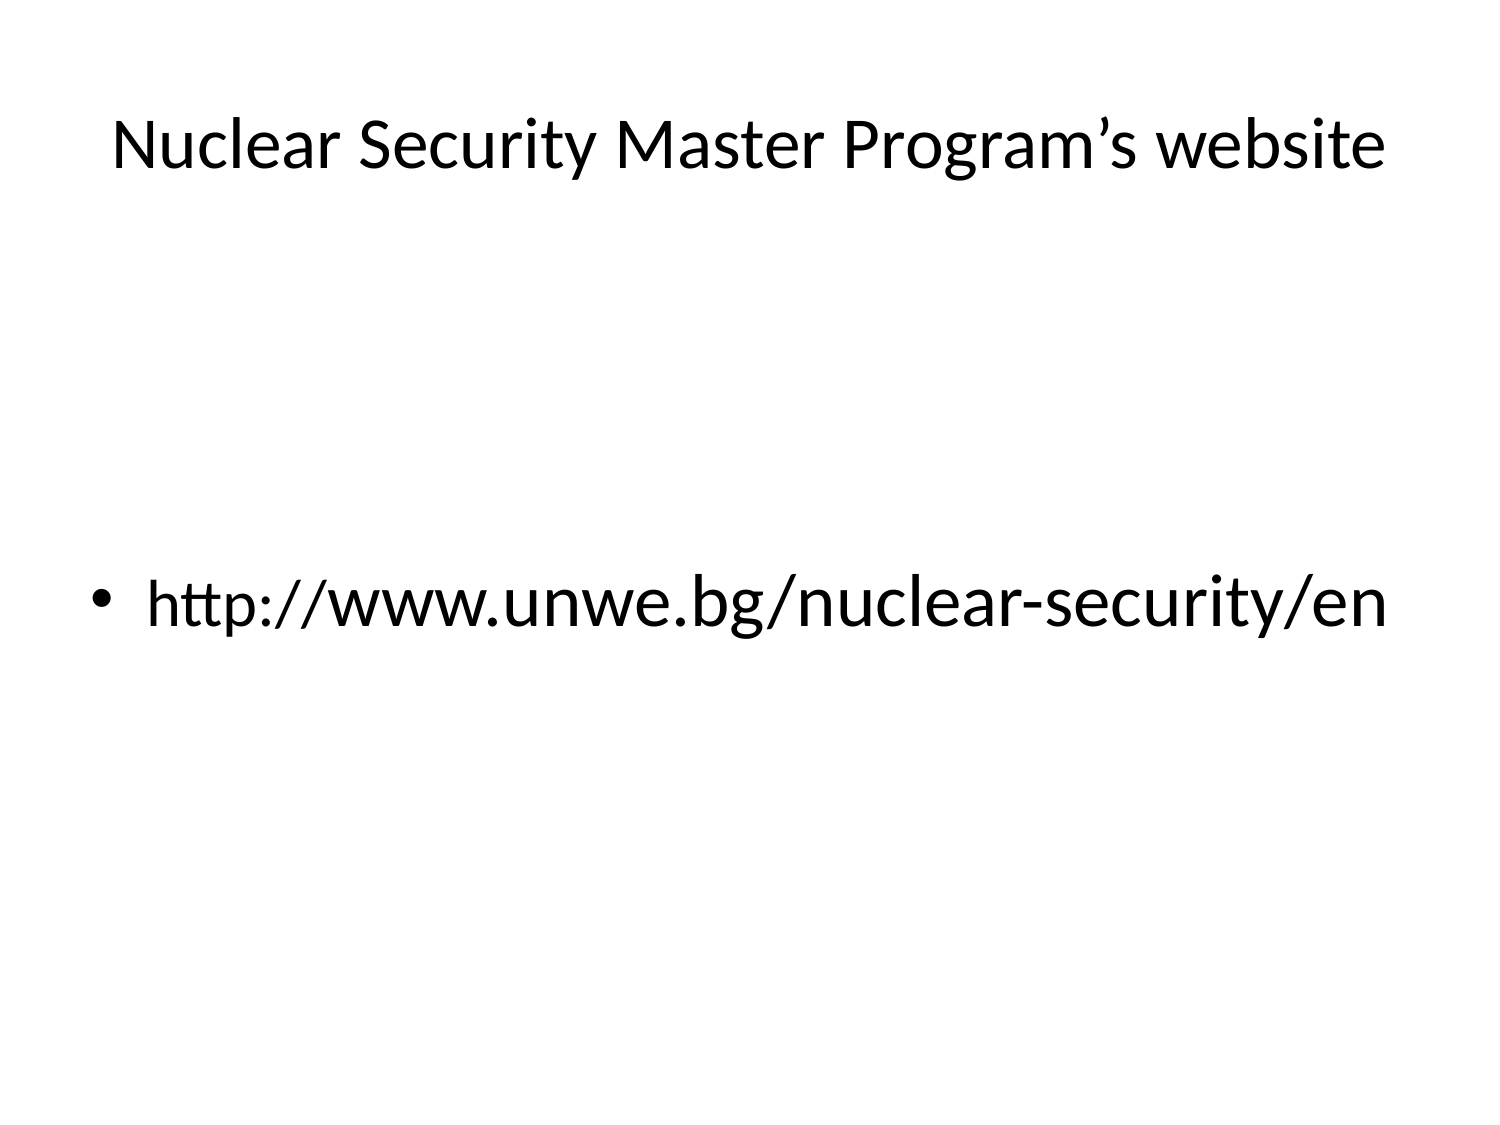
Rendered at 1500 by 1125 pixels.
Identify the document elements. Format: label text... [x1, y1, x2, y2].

title Nuclear Security Master Program’s website [75, 45, 1425, 233]
list http://www.unwe.bg/nuclear-security/en [75, 262, 1425, 1005]
